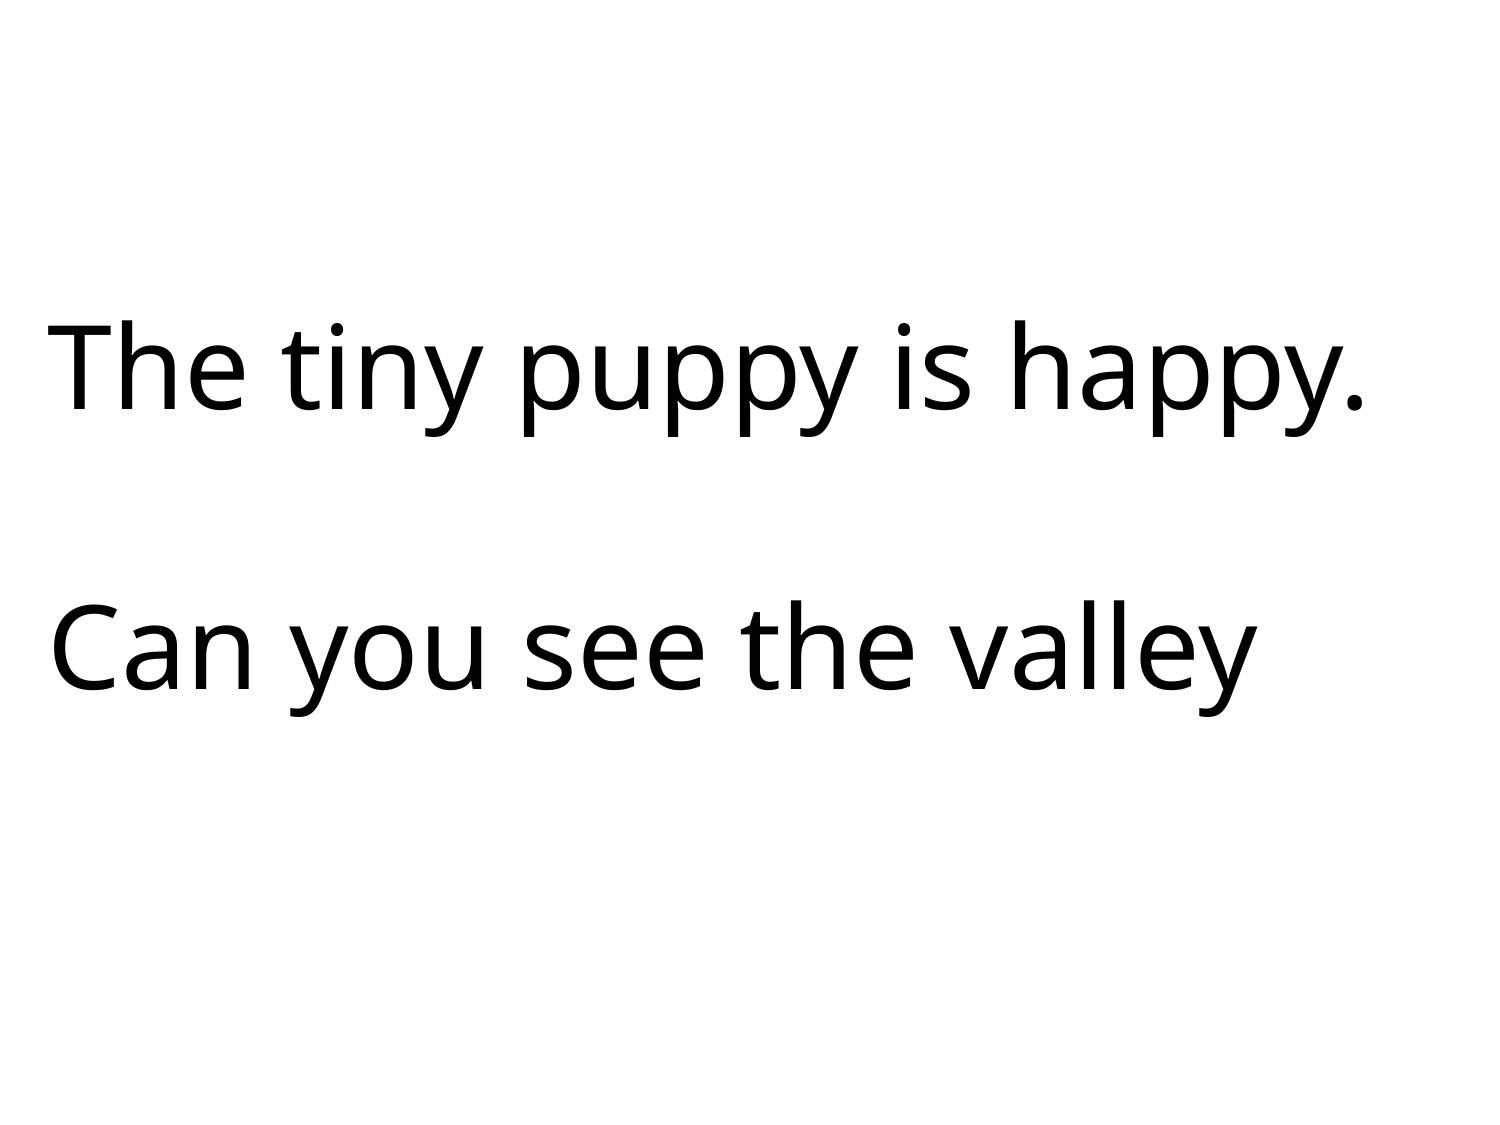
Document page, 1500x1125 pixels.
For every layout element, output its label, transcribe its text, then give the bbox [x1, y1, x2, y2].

text_box The tiny puppy is happy. Can you see the valley [32, 285, 1478, 721]
